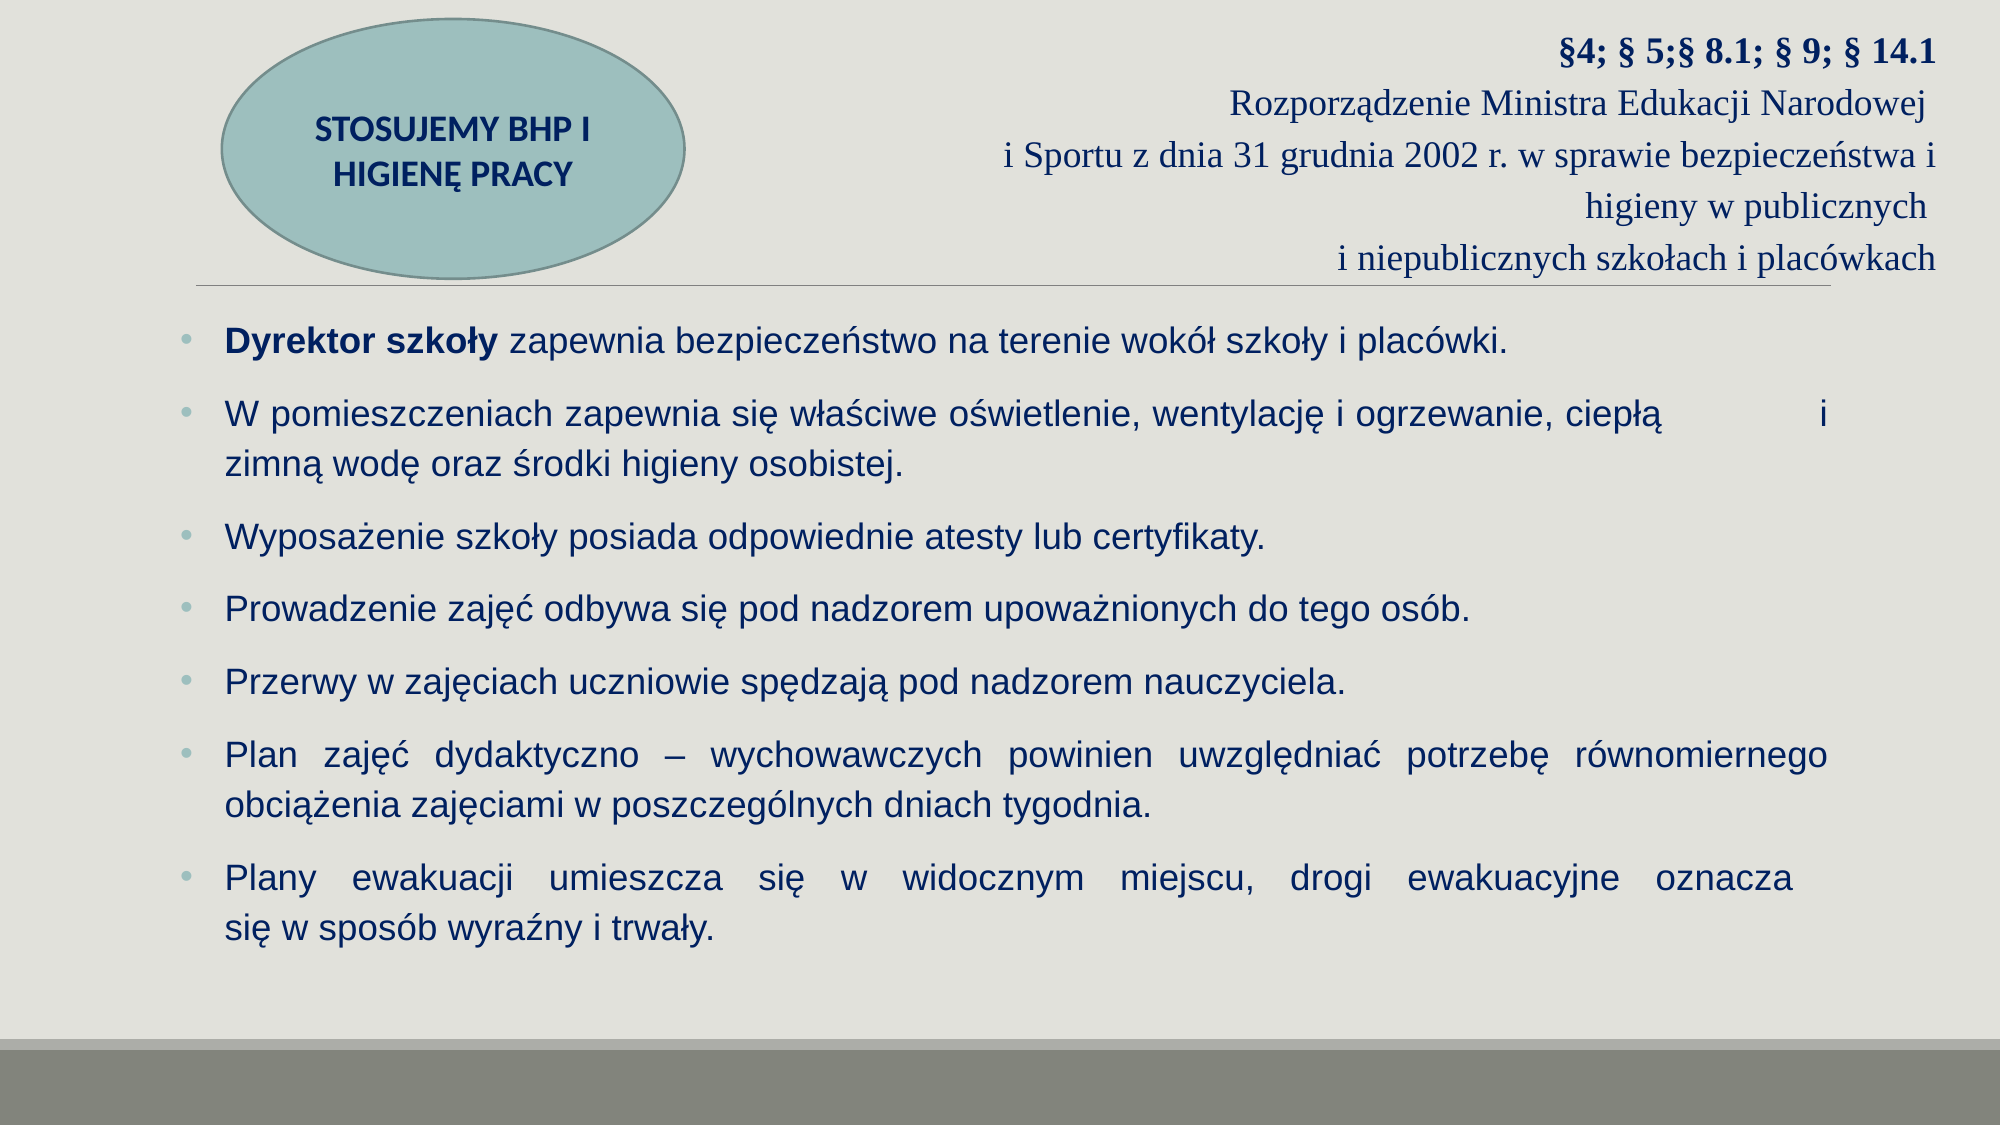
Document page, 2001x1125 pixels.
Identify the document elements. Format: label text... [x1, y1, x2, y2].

text_box STOSUJEMY BHP I HIGIENĘ PRACY [220, 17, 686, 281]
list Dyrektor szkoły zapewnia bezpieczeństwo na terenie wokół szkoły i placówki. W pomieszczeniach zapewnia się właściwe oświetlenie, wentylację i ogrzewanie, ciepłą i zimną wodę oraz środki higieny osobistej. Wyposażenie szkoły posiada odpowiednie atesty lub certyfikaty. Prowadzenie zajęć odbywa się pod nadzorem upoważnionych do tego osób. Przerwy w zajęciach uczniowie spędzają pod nadzorem nauczyciela. Plan zajęć dydaktyczno – wychowawczych powinien uwzględniać potrzebę równomiernego obciążenia zajęciami w poszczególnych dniach tygodnia. Plany ewakuacji umieszcza się w widocznym miejscu, drogi ewakuacyjne oznacza się w sposób wyraźny i trwały. [180, 302, 1830, 963]
text_box §4; § 5;§ 8.1; § 9; § 14.1 Rozporządzenie Ministra Edukacji Narodowej i Sportu z dnia 31 grudnia 2002 r. w sprawie bezpieczeństwa i higieny w publicznych i niepublicznych szkołach i placówkach [952, 18, 1953, 286]
